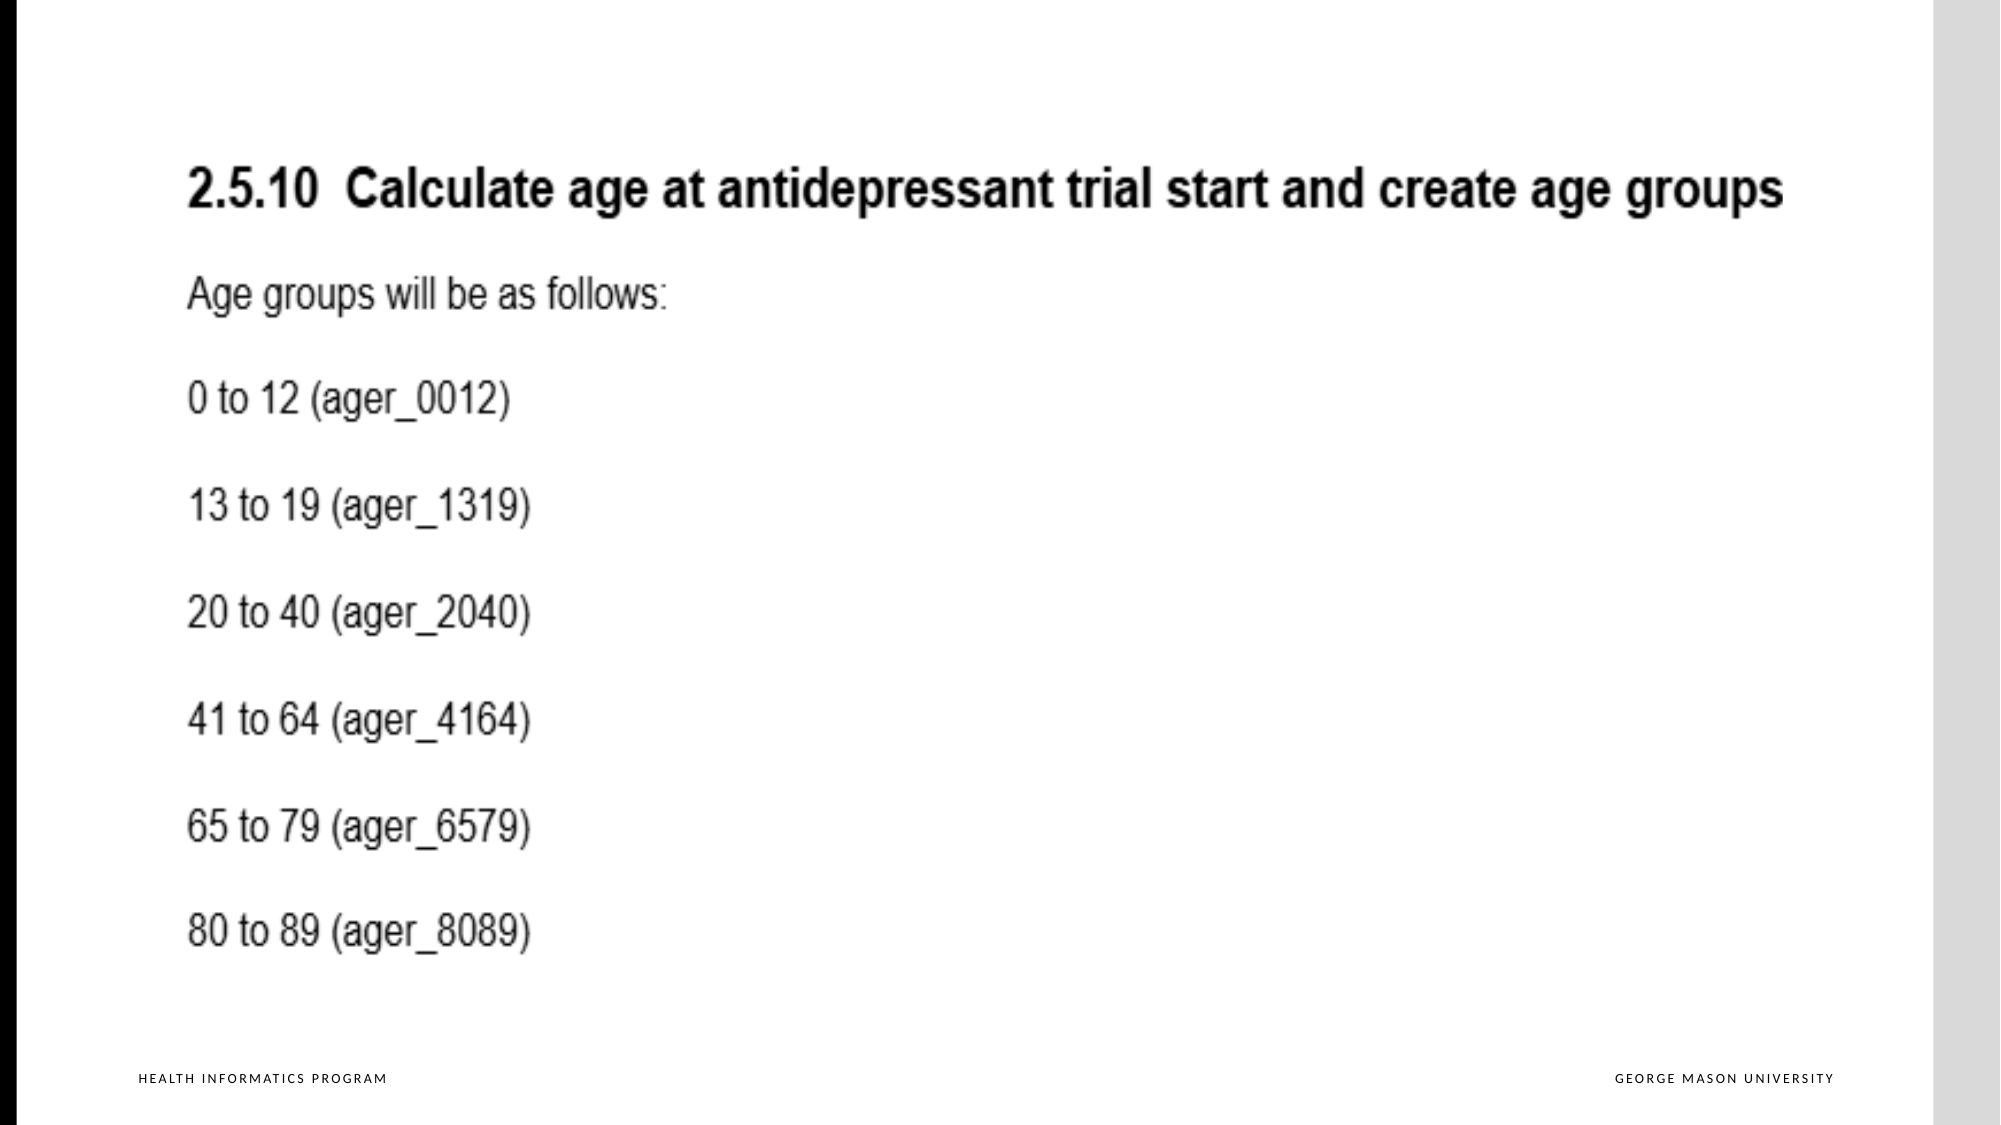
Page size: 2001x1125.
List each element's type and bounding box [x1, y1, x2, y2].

picture [166, 149, 1783, 964]
